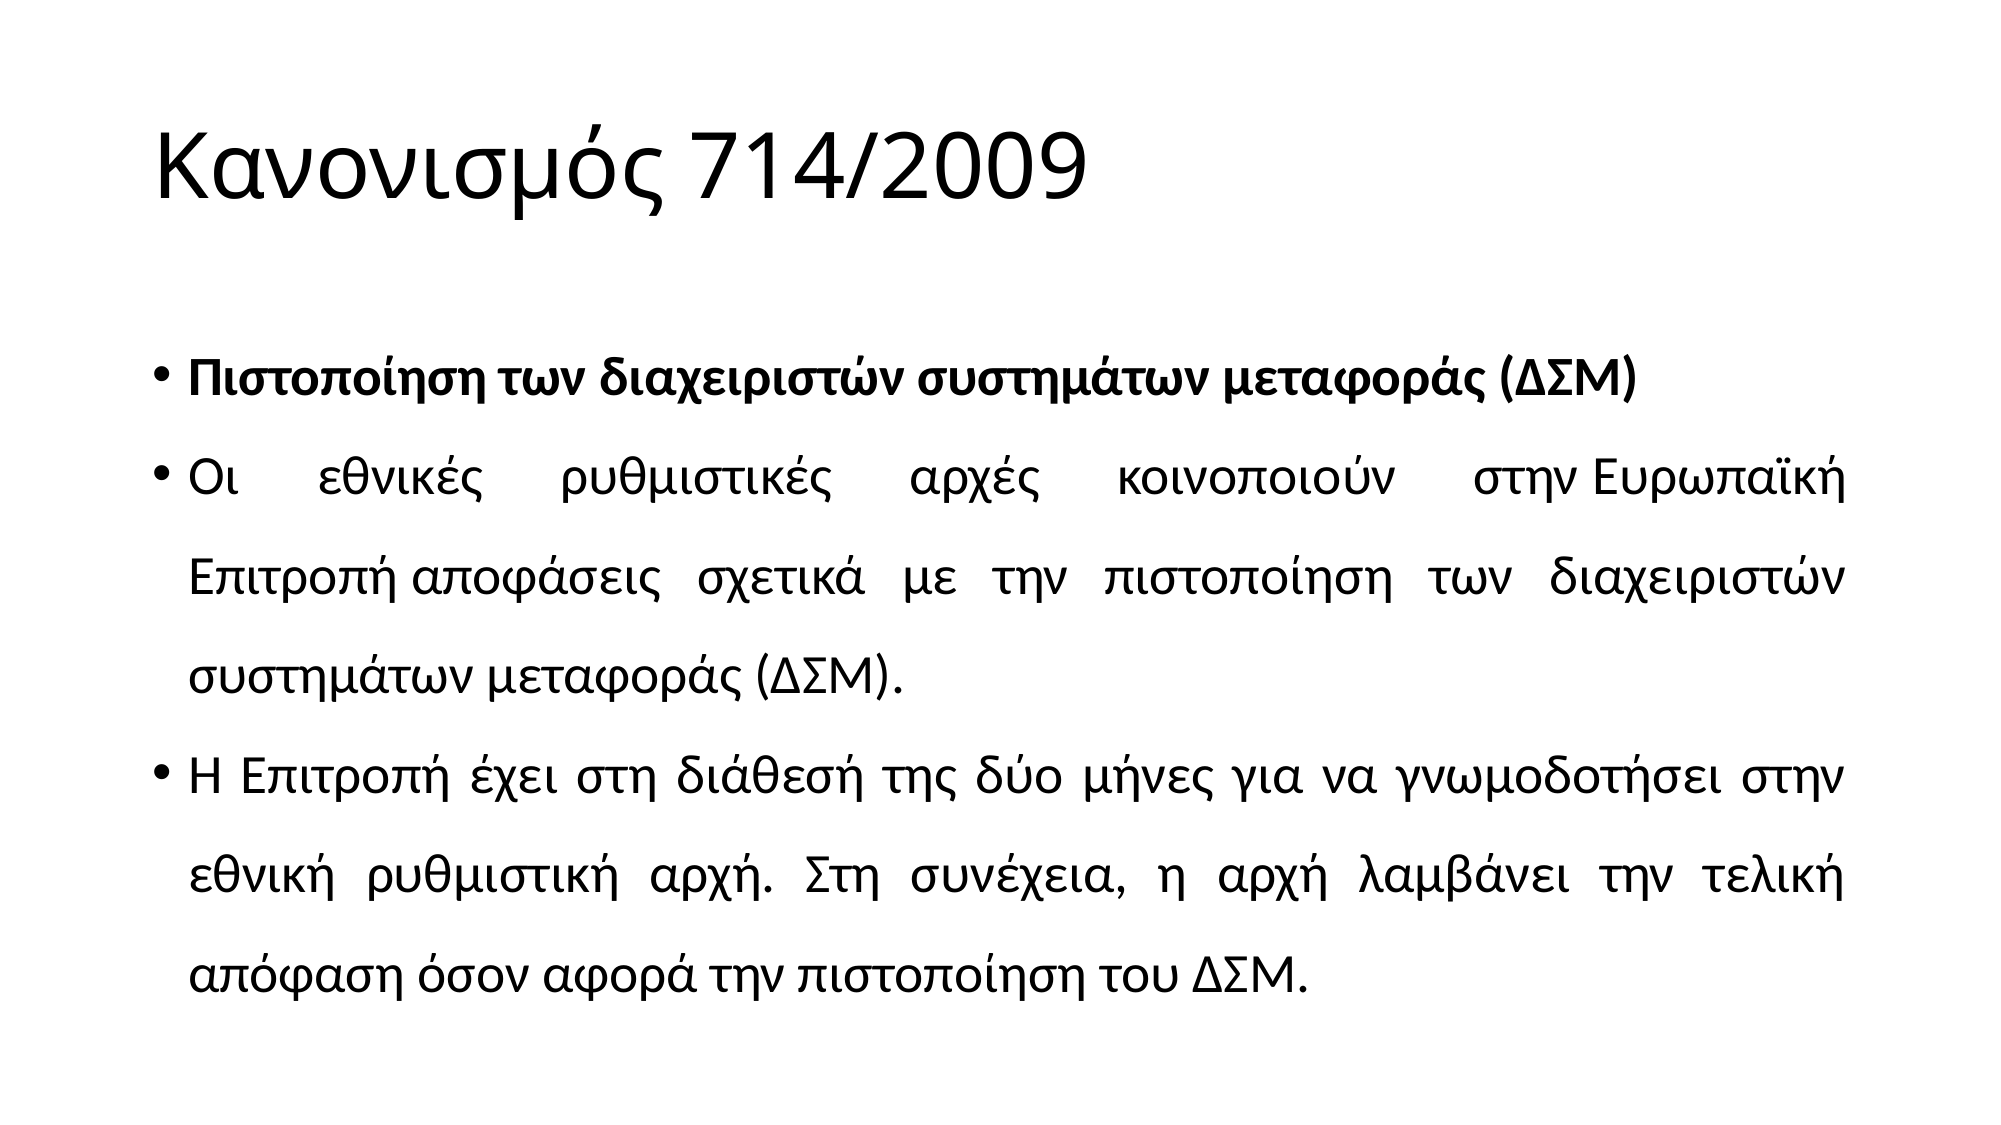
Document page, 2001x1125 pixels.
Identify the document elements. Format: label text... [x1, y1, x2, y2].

list Πιστοποίηση των διαχειριστών συστημάτων μεταφοράς (ΔΣΜ) Οι εθνικές ρυθμιστικές αρχές κοινοποιούν στην Ευρωπαϊκή Επιτροπή αποφάσεις σχετικά με την πιστοποίηση των διαχειριστών συστημάτων μεταφοράς (ΔΣΜ). Η Επιτροπή έχει στη διάθεσή της δύο μήνες για να γνωμοδοτήσει στην εθνική ρυθμιστική αρχή. Στη συνέχεια, η αρχή λαμβάνει την τελική απόφαση όσον αφορά την πιστοποίηση του ΔΣΜ. [137, 299, 1863, 1014]
title Κανονισμός 714/2009 [137, 59, 1863, 278]
